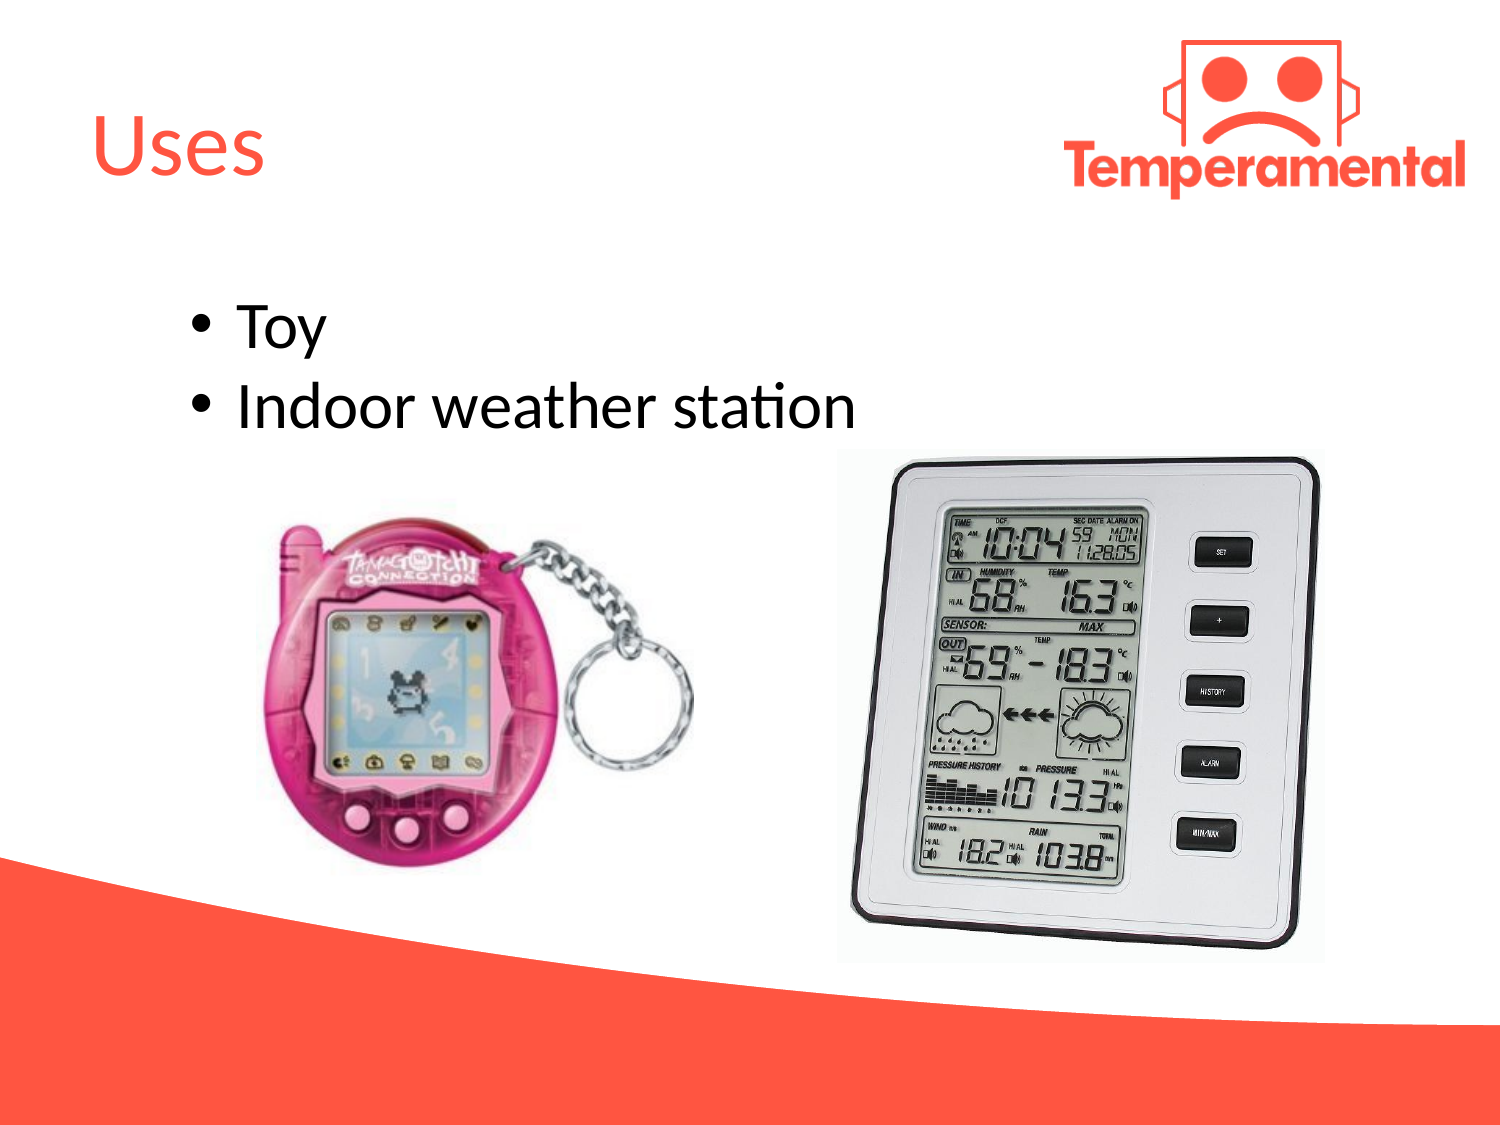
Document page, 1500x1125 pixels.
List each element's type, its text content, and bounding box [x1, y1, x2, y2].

picture [255, 474, 694, 913]
text_box Toy Indoor weather station [174, 274, 1213, 530]
picture [837, 449, 1326, 963]
picture [1064, 40, 1465, 200]
title Uses [75, 45, 1425, 233]
